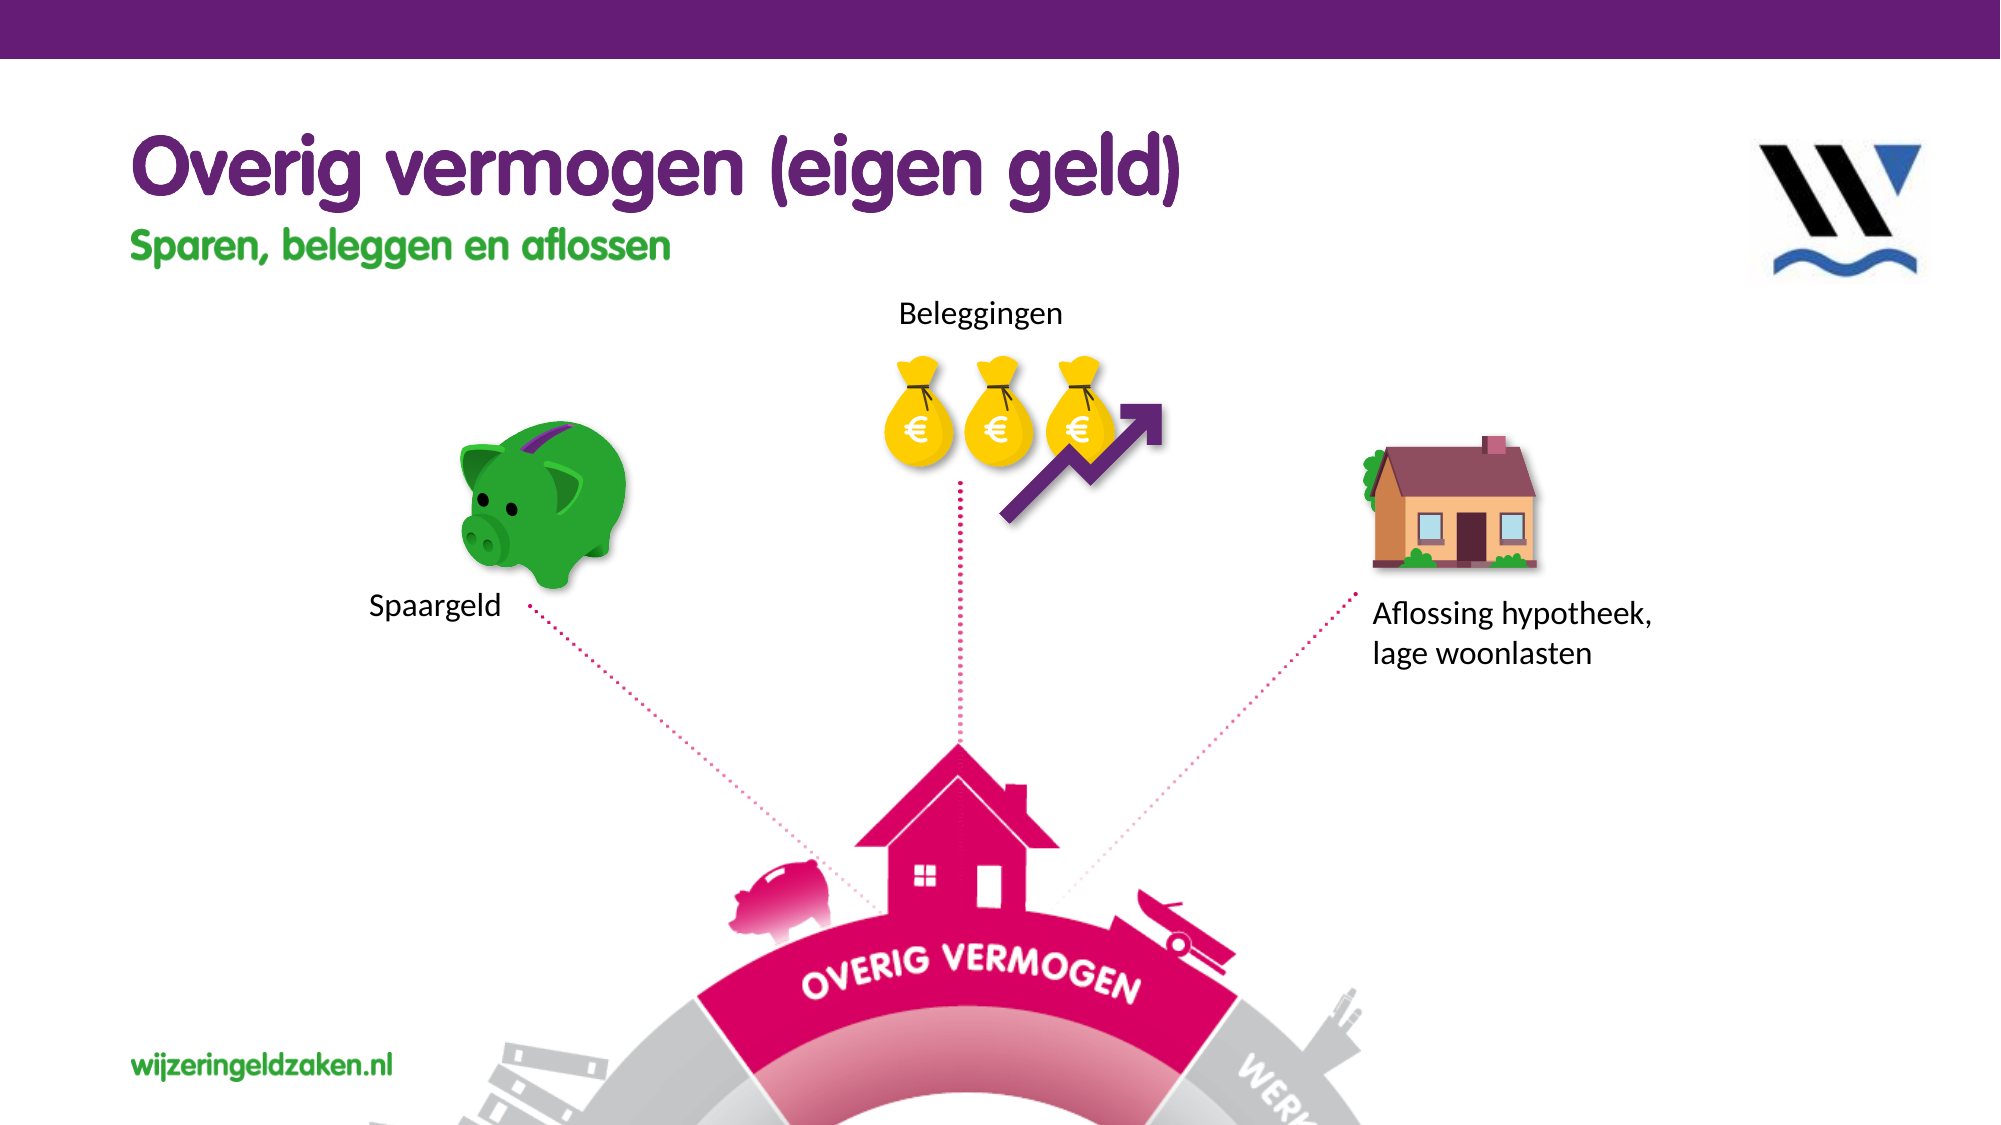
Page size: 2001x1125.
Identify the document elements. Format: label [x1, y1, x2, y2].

picture [1750, 139, 1931, 284]
picture [131, 227, 670, 270]
text_box [1357, 436, 1751, 680]
text_box [884, 283, 1277, 524]
picture [131, 524, 1700, 1125]
picture [131, 110, 1195, 225]
text_box [354, 421, 626, 632]
